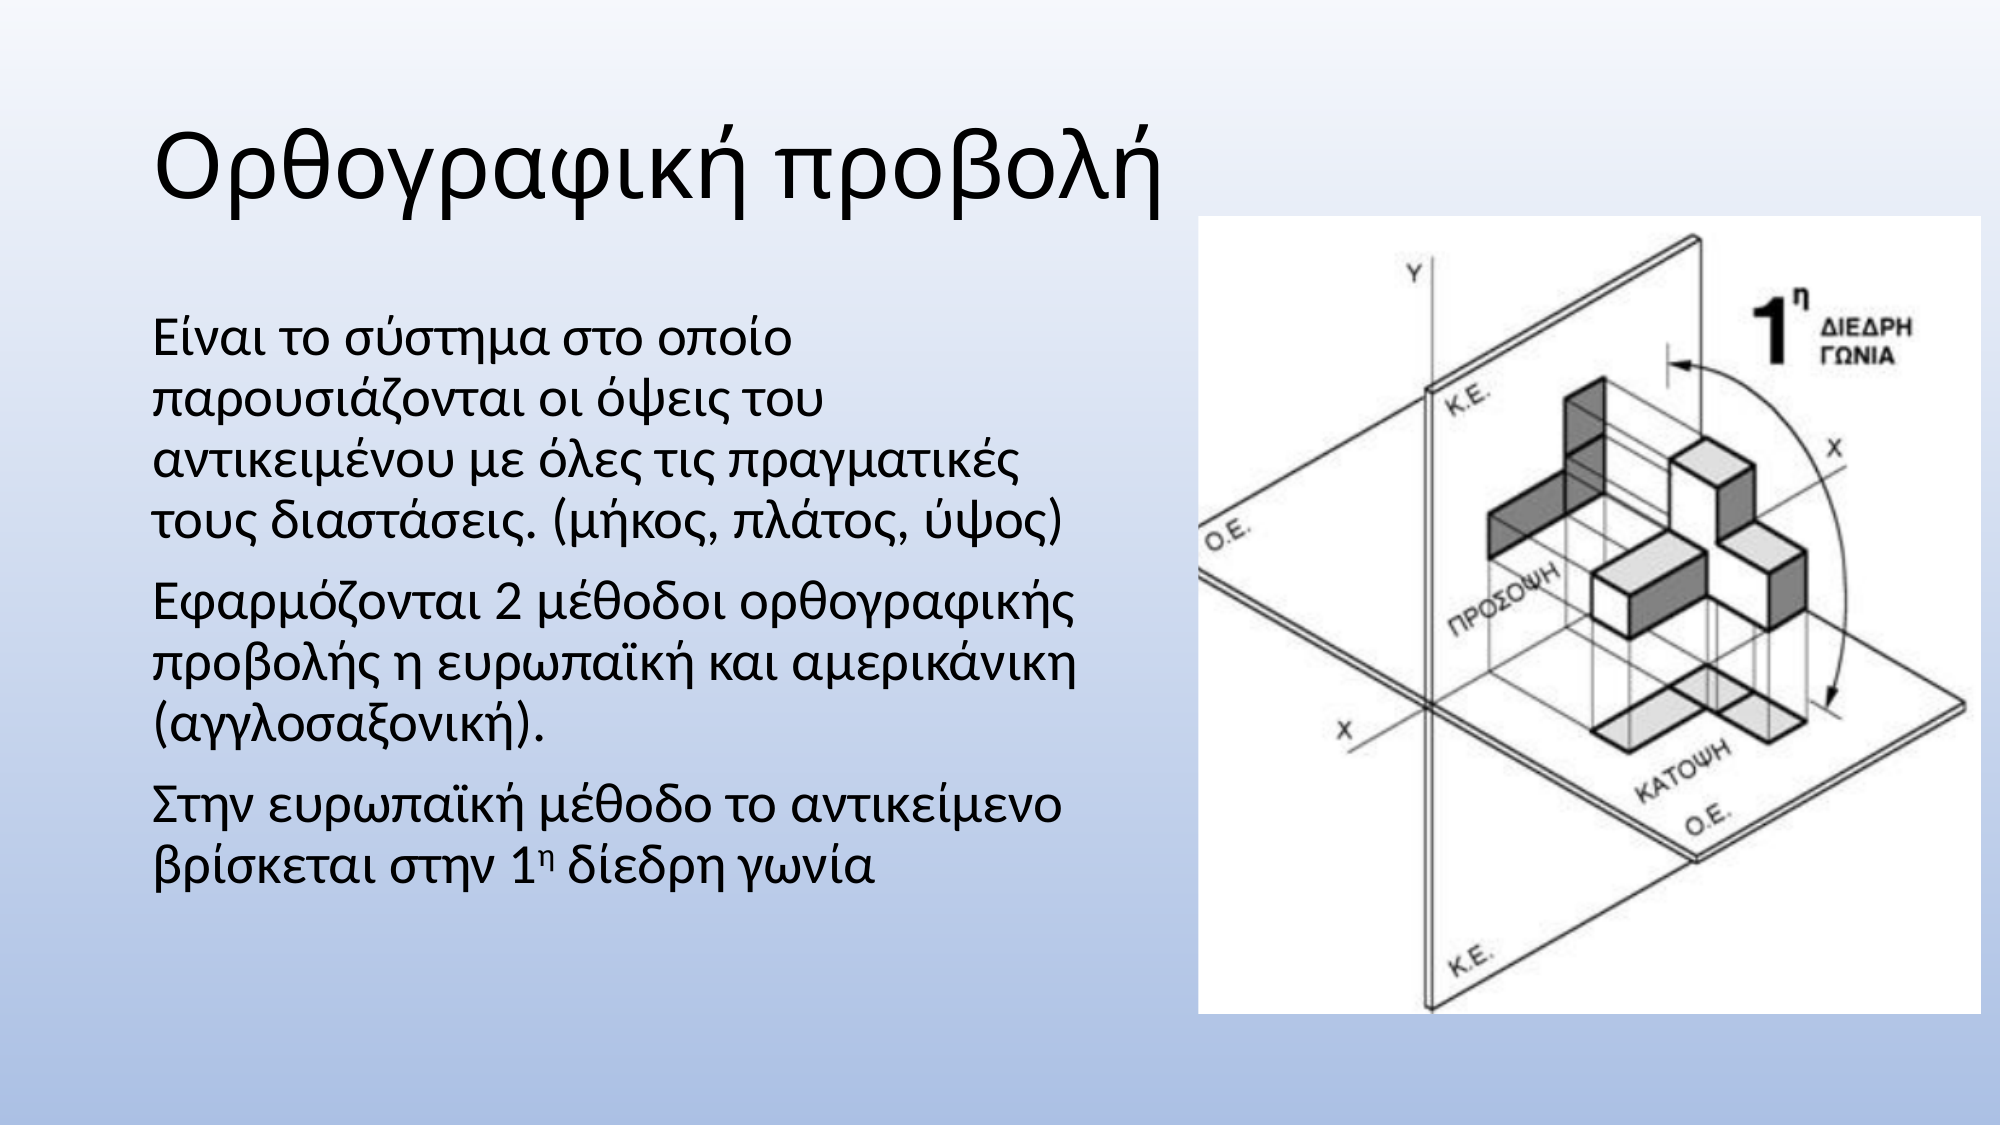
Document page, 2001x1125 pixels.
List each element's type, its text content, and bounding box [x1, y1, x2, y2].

title Ορθογραφική προβολή [137, 59, 1863, 278]
picture [1198, 215, 1981, 1014]
list Είναι το σύστημα στο οποίο παρουσιάζονται οι όψεις του αντικειμένου με όλες τις πραγματικές τους διαστάσεις. (μήκος, πλάτος, ύψος) Εφαρμόζονται 2 μέθοδοι ορθογραφικής προβολής η ευρωπαϊκή και αμερικάνικη (αγγλοσαξονική). Στην ευρωπαϊκή μέθοδο το αντικείμενο βρίσκεται στην 1η δίεδρη γωνία [137, 299, 1107, 1014]
